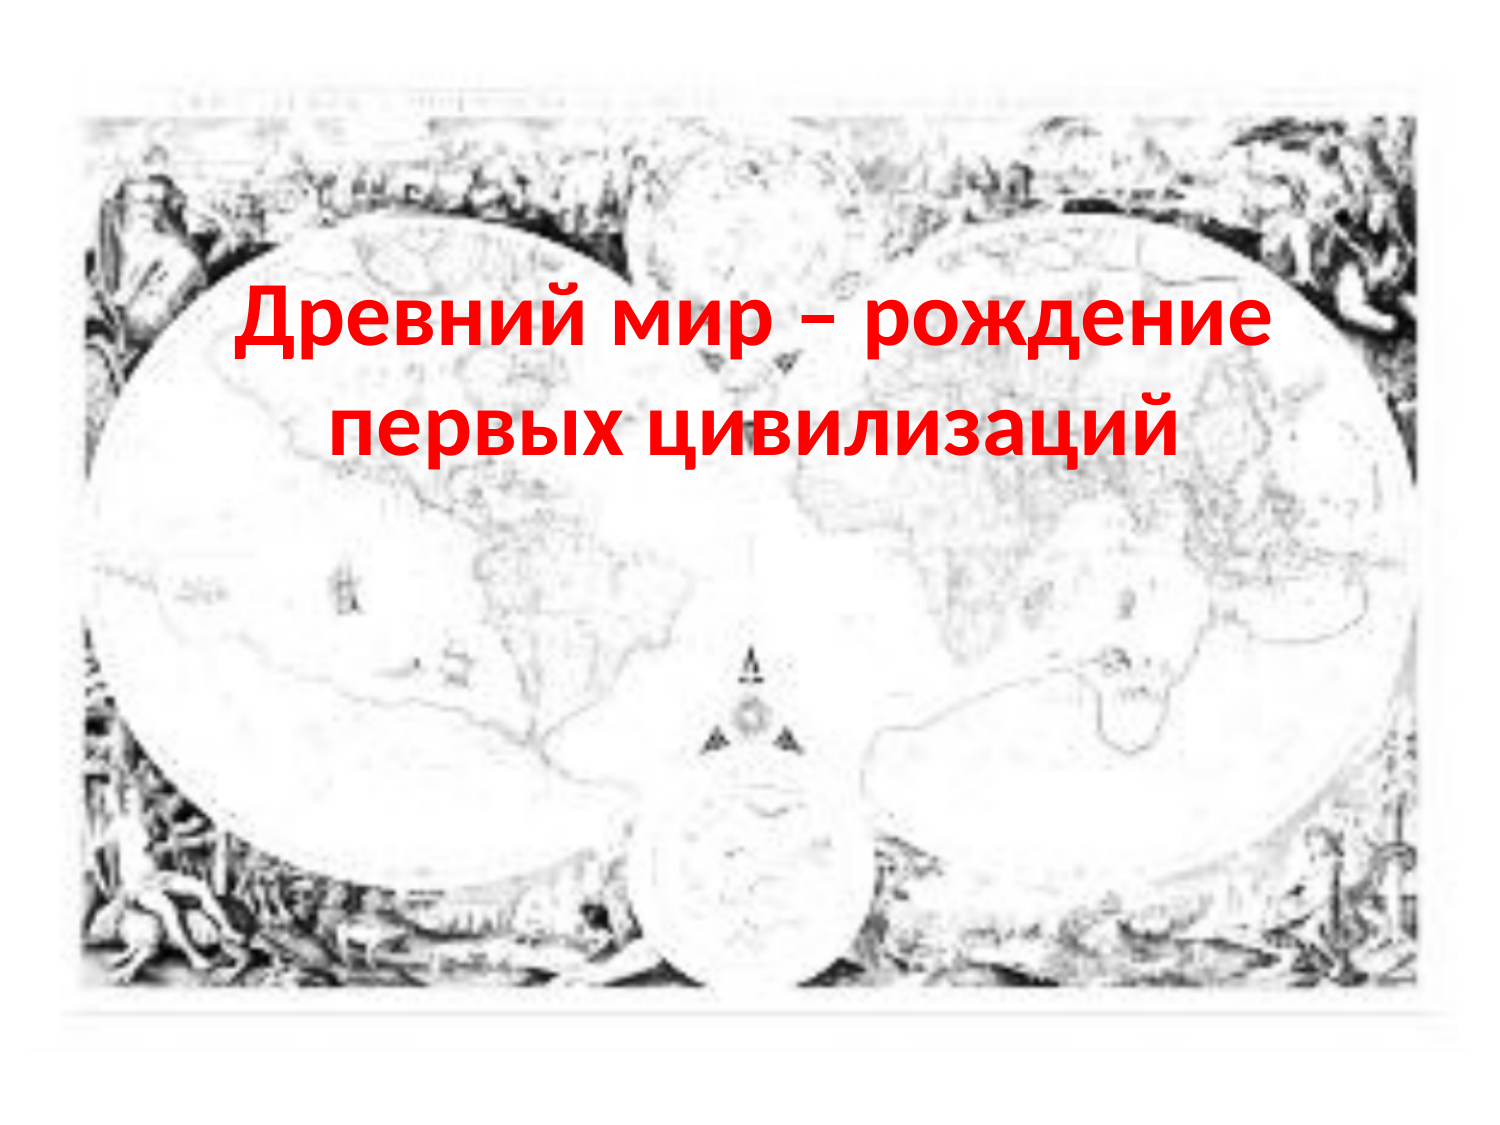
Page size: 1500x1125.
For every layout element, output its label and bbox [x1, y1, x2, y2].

picture [23, 35, 1475, 1052]
